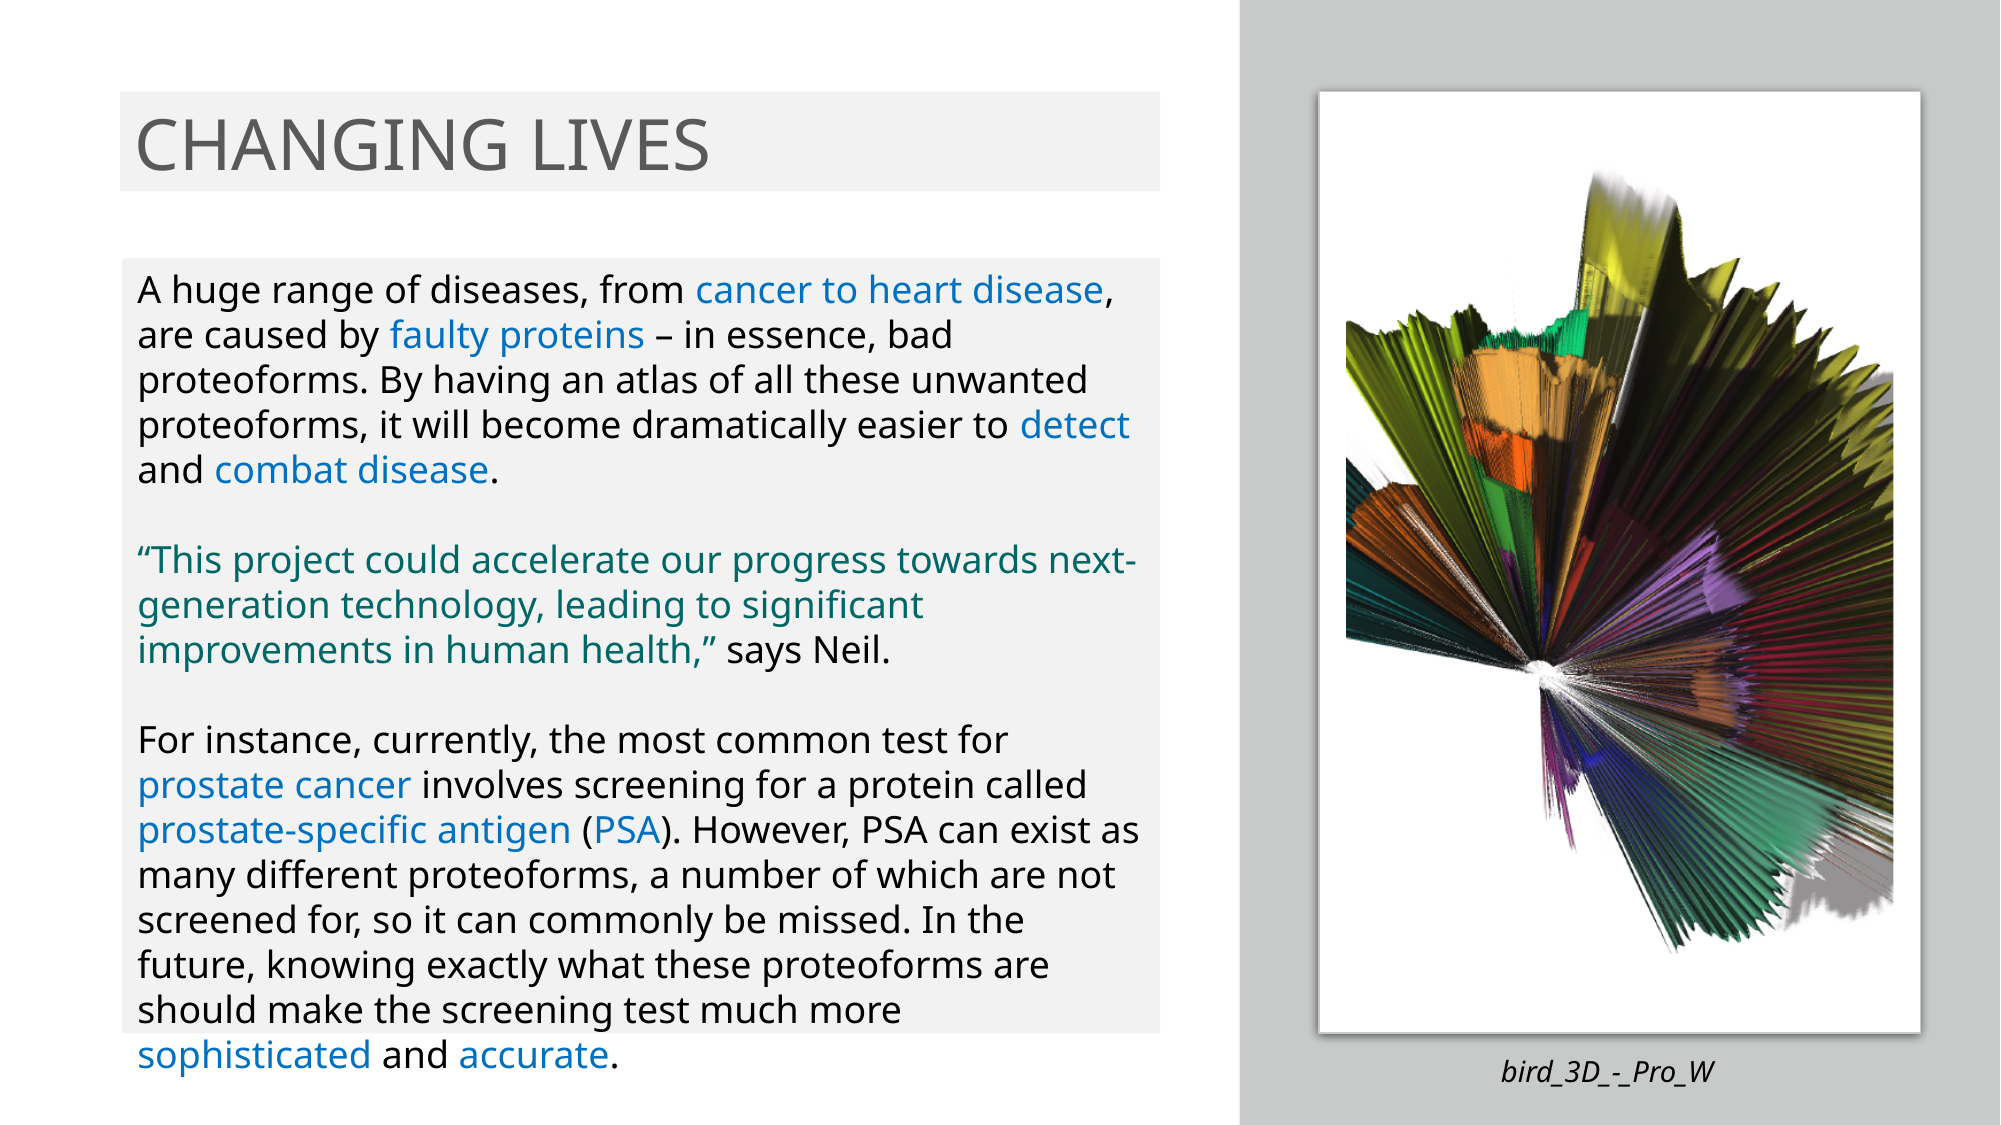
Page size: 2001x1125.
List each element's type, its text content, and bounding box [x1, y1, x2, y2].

text_box [1238, 0, 2000, 1125]
picture [1346, 118, 1894, 1007]
text_box [0, 0, 1238, 1125]
list A huge range of diseases, from cancer to heart disease, are caused by faulty proteins – in essence, bad proteoforms. By having an atlas of all these unwanted proteoforms, it will become dramatically easier to detect and combat disease. “This project could accelerate our progress towards next-generation technology, leading to significant improvements in human health,” says Neil. For instance, currently, the most common test for prostate cancer involves screening for a protein called prostate-specific antigen (PSA). However, PSA can exist as many different proteoforms, a number of which are not screened for, so it can commonly be missed. In the future, knowing exactly what these proteoforms are should make the screening test much more sophisticated and accurate. [122, 258, 1161, 1034]
text_box [1318, 91, 1922, 1034]
text_box CHANGING LIVES [120, 91, 1161, 192]
text_box bird_3D_-_Pro_W [1486, 1045, 1754, 1096]
